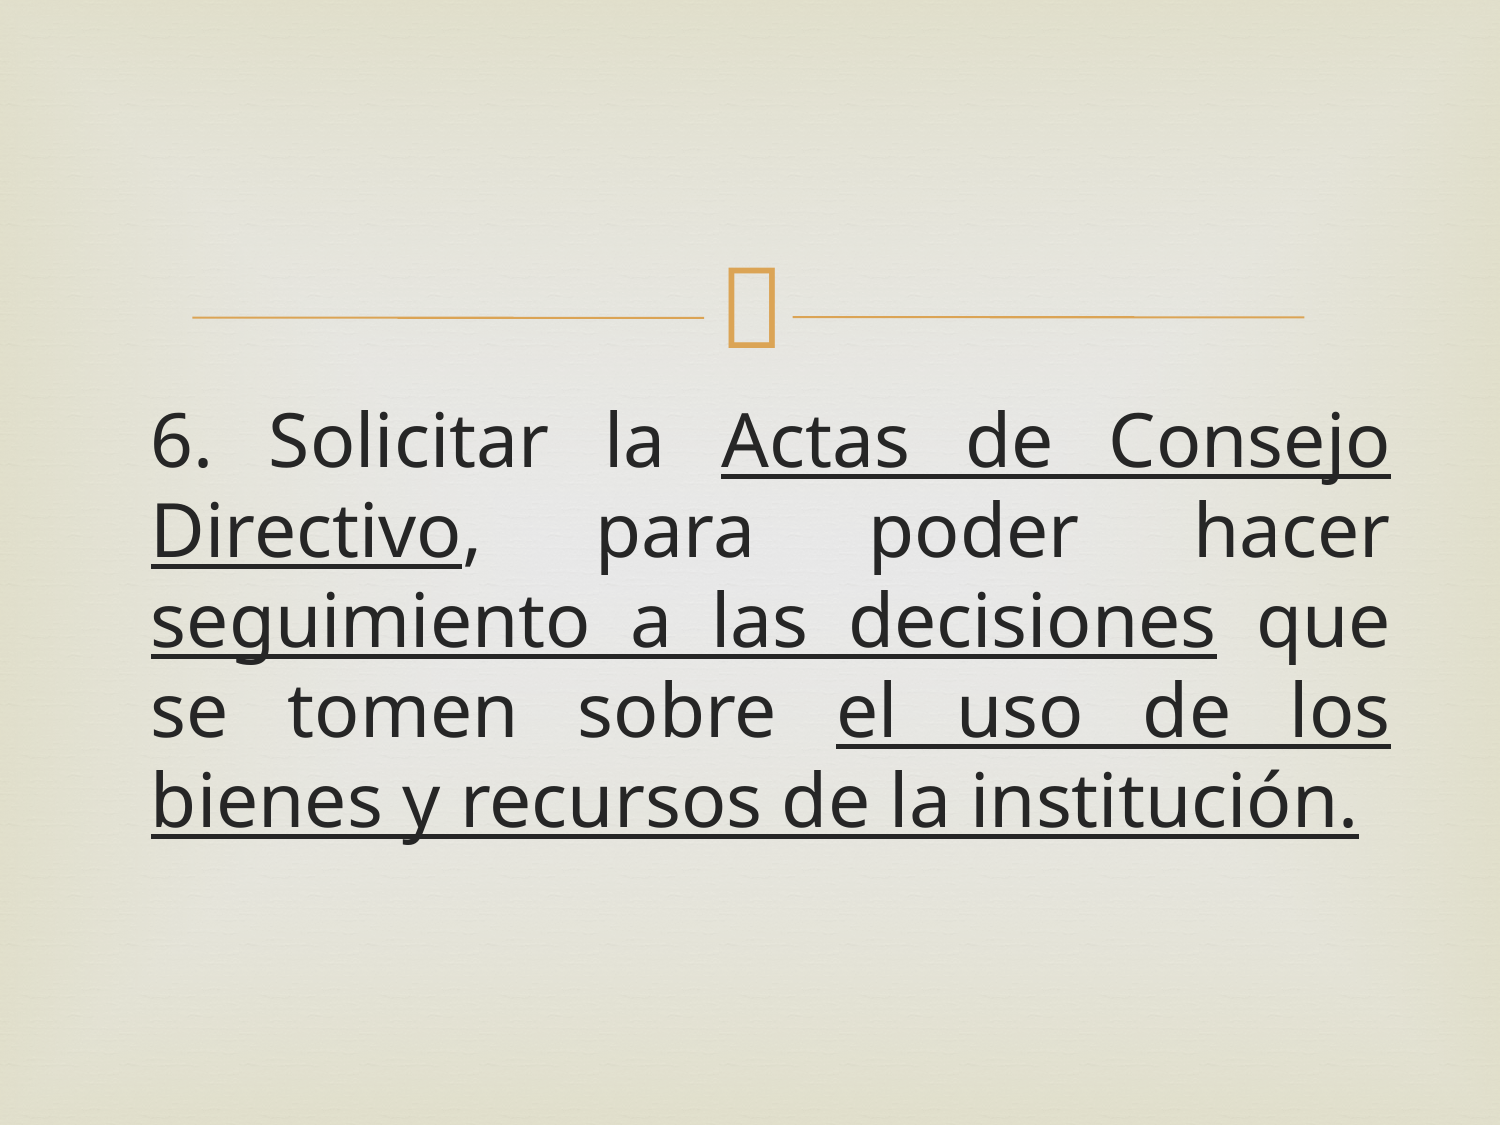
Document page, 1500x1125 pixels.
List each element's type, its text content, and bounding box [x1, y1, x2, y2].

list 6. Solicitar la Actas de Consejo Directivo, para poder hacer seguimiento a las decisiones que se tomen sobre el uso de los bienes y recursos de la institución. [135, 385, 1407, 882]
